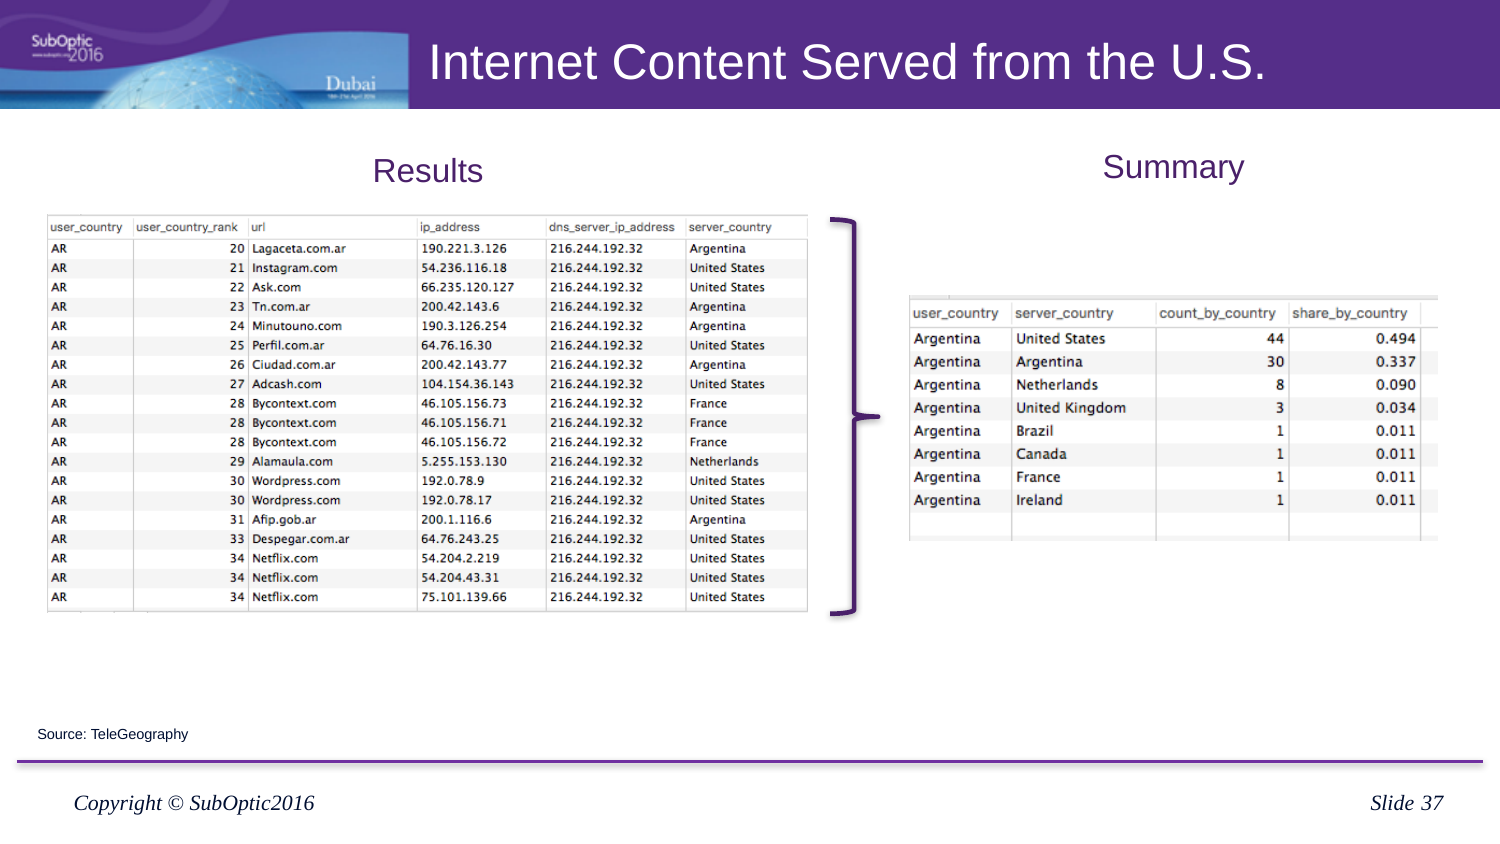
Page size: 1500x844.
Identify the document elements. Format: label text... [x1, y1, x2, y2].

list Results [48, 148, 809, 197]
text_box Source: TeleGeography [25, 716, 725, 752]
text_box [909, 145, 1439, 541]
text_box [830, 217, 881, 616]
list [47, 213, 809, 613]
picture [0, 0, 1500, 109]
title Internet Content Served from the U.S. [413, 29, 1477, 89]
